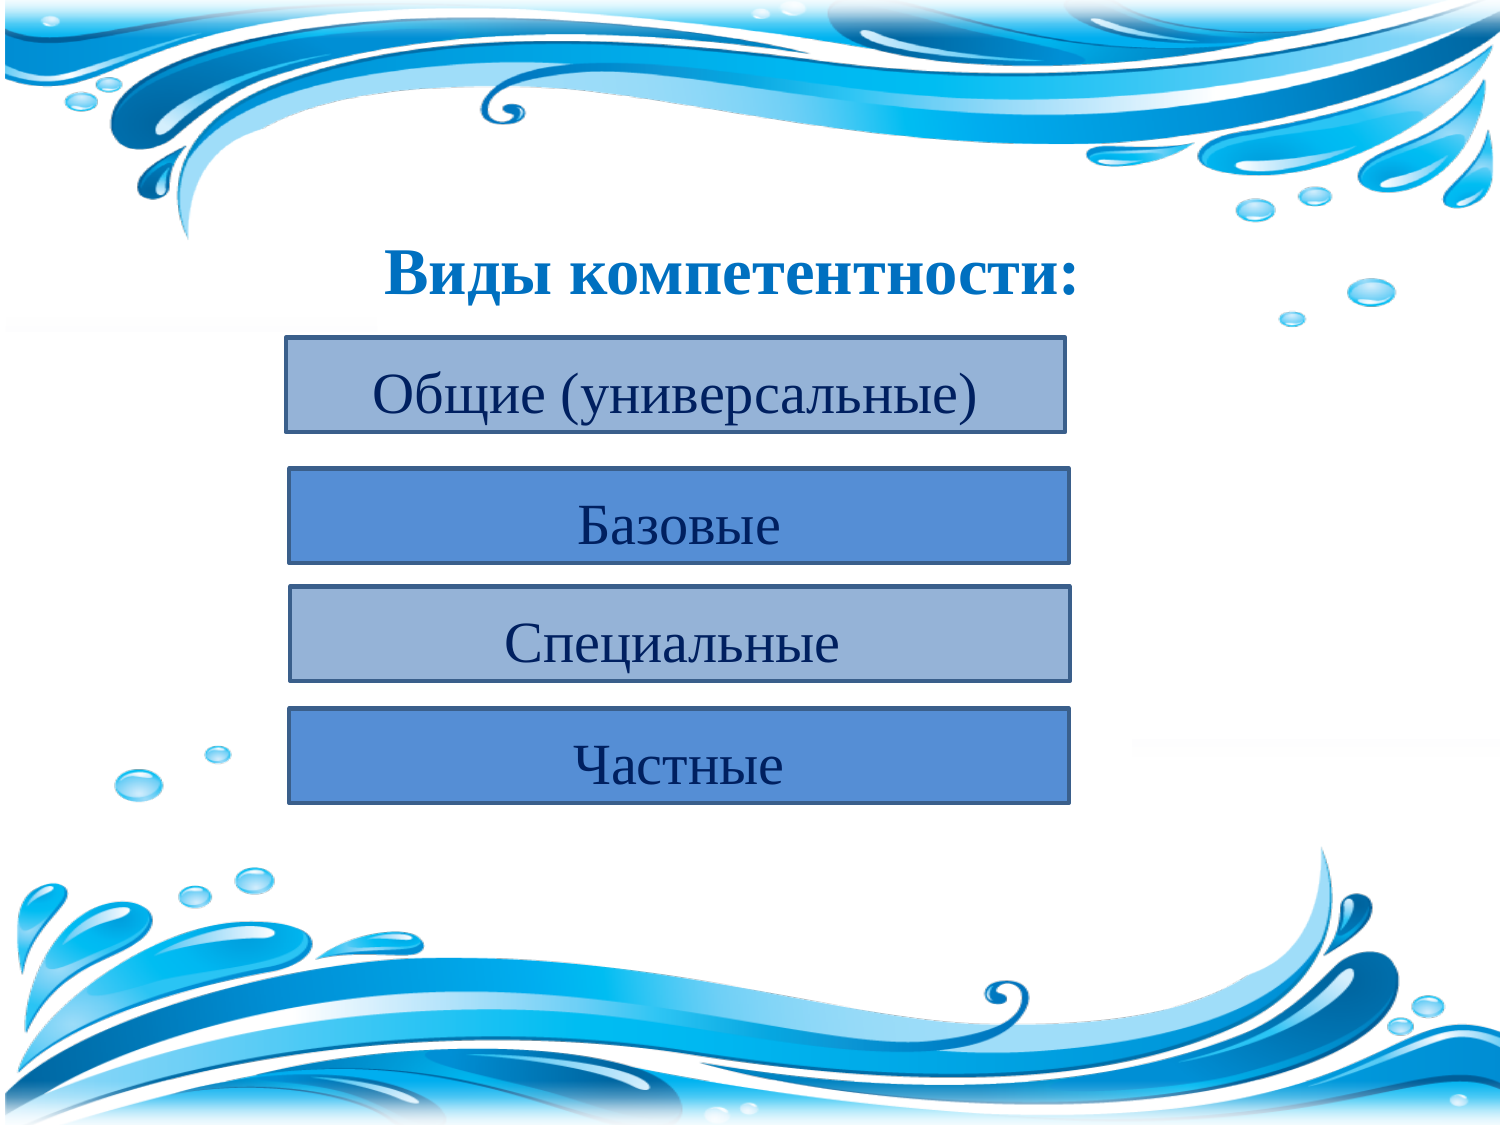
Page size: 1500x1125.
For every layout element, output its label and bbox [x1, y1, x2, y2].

text_box [4, 0, 1500, 1125]
